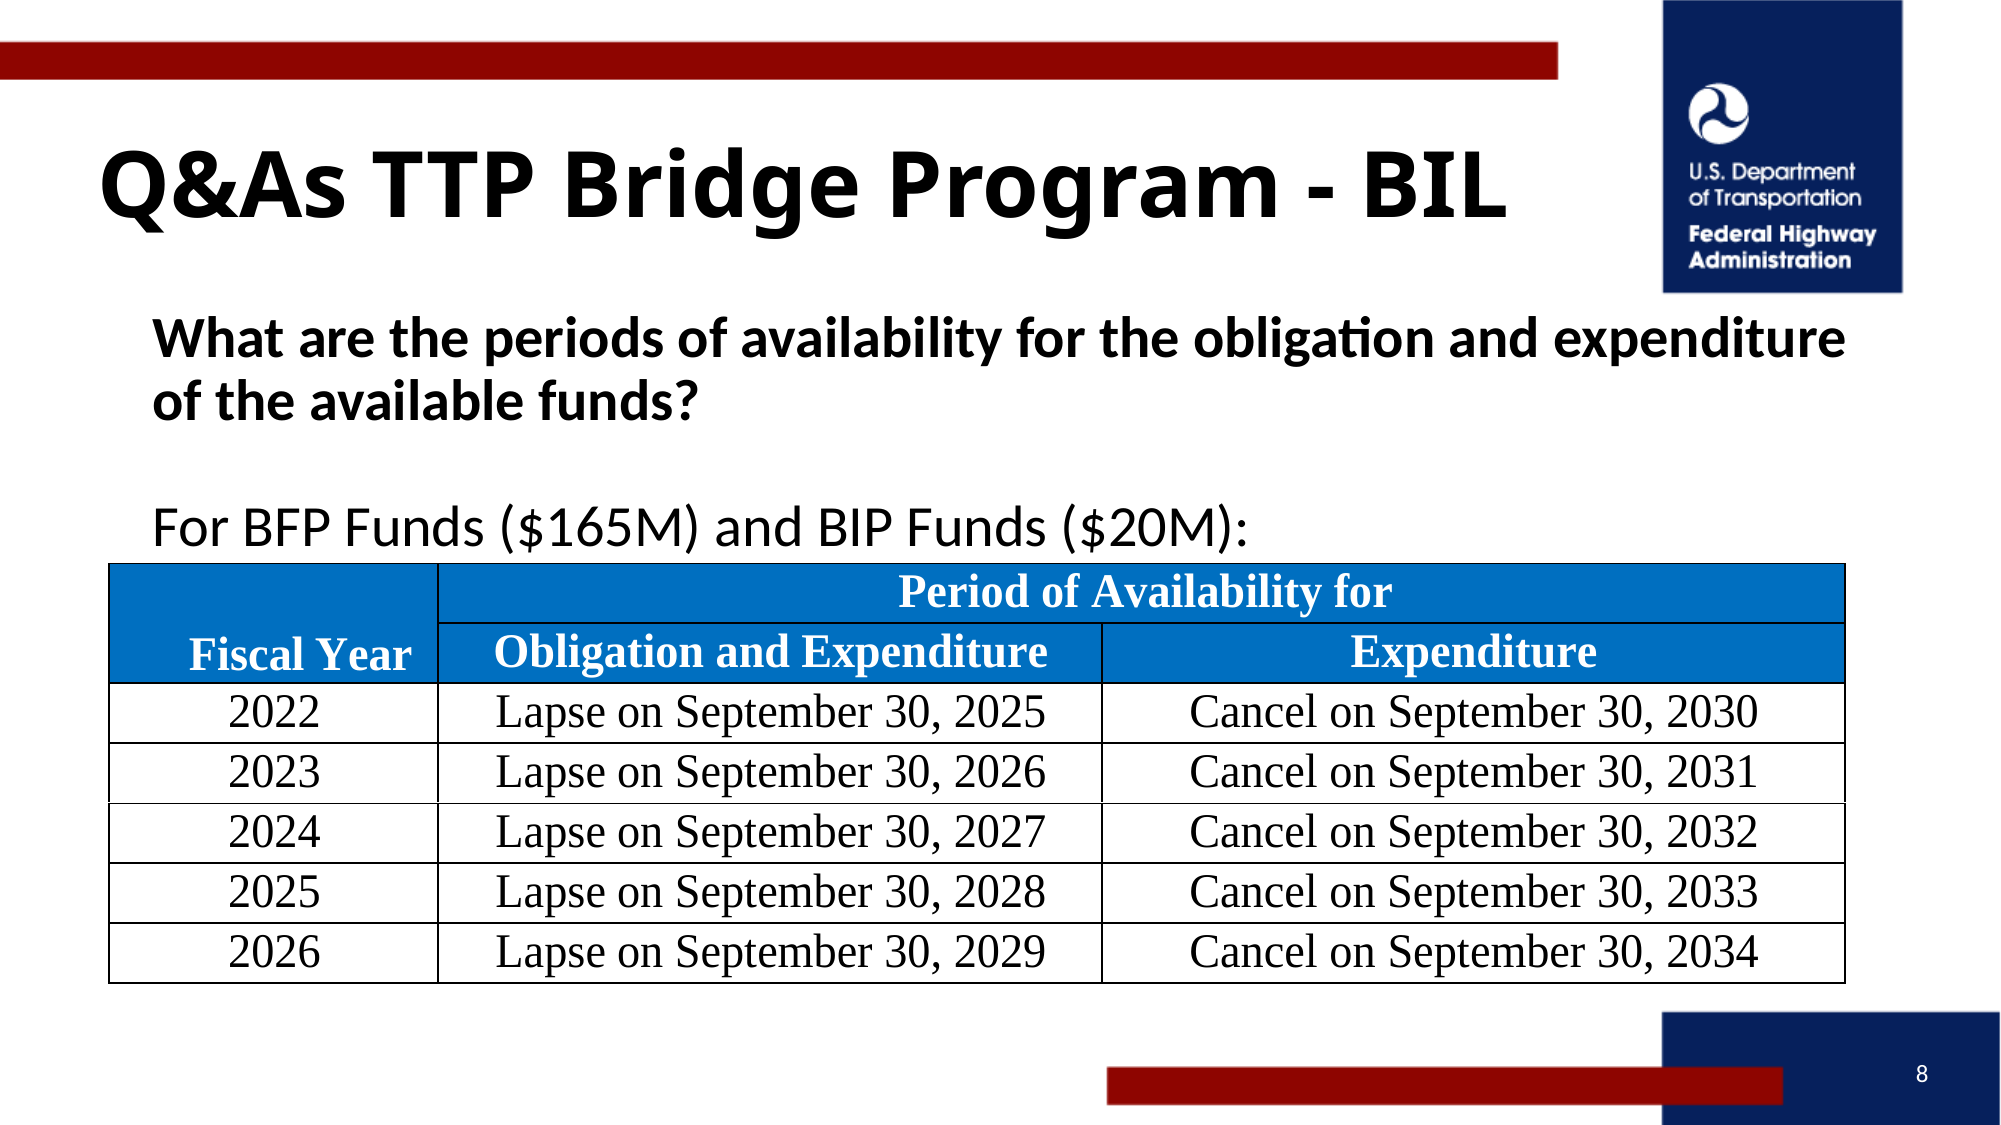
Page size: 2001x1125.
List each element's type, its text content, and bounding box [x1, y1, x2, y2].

picture [0, 0, 2001, 1125]
title Q&As TTP Bridge Program - BIL [82, 90, 1658, 285]
slide_number 8 [1493, 1042, 1944, 1103]
list What are the periods of availability for the obligation and expenditure of the available funds? For BFP Funds ($165M) and BIP Funds ($20M): [137, 299, 1863, 562]
